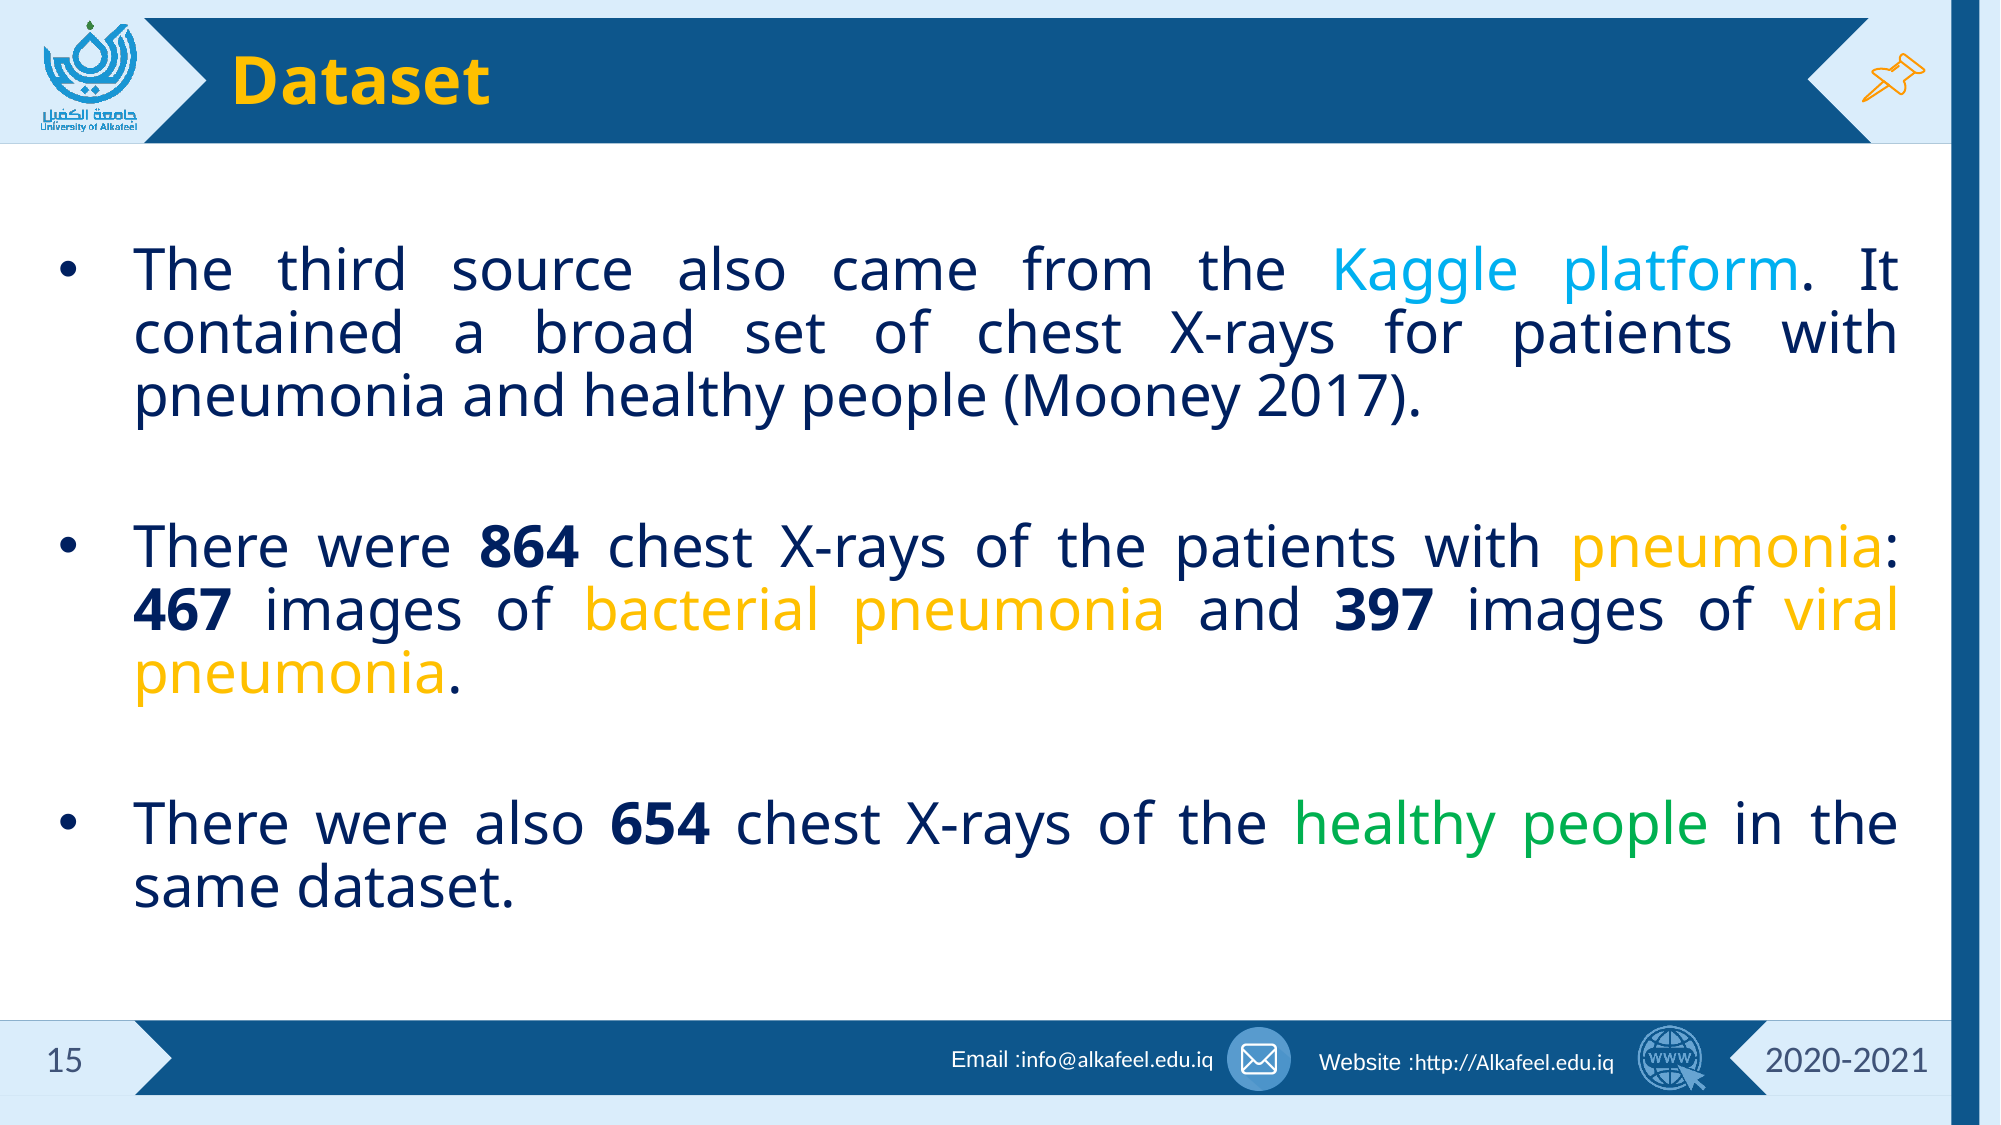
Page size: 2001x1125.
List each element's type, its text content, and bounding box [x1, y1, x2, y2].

list The third source also came from the Kaggle platform. It contained a broad set of chest X-rays for patients with pneumonia and healthy people (Mooney 2017). There were 864 chest X-rays of the patients with pneumonia: 467 images of bacterial pneumonia and 397 images of viral pneumonia. There were also 654 chest X-rays of the healthy people in the same dataset. [30, 197, 1915, 1031]
slide_number 2020-2021 [1750, 1028, 1948, 1088]
picture [28, 16, 147, 138]
slide_number 15 [30, 1028, 125, 1088]
text_box Dataset [216, 30, 1762, 126]
